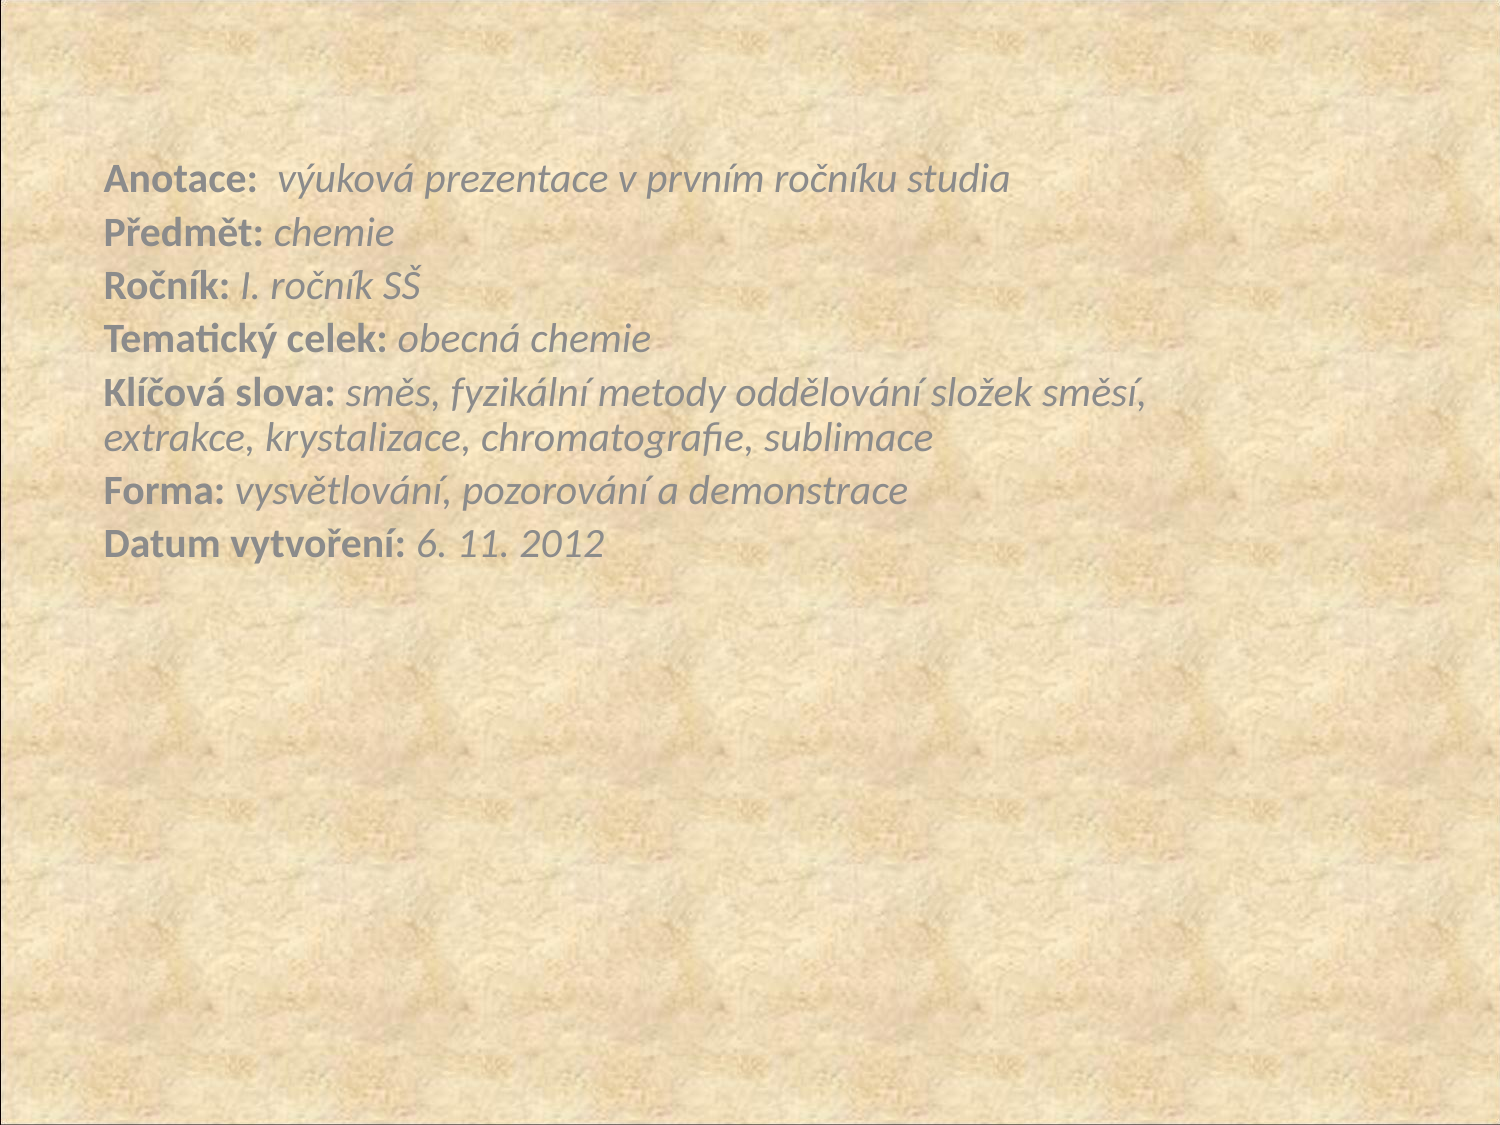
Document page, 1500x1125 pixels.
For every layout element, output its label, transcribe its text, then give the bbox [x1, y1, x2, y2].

picture [0, 0, 1500, 1125]
subtitle Anotace: výuková prezentace v prvním ročníku studia Předmět: chemie Ročník: I. ročník SŠ Tematický celek: obecná chemie Klíčová slova: směs, fyzikální metody oddělování složek směsí, extrakce, krystalizace, chromatografie, sublimace Forma: vysvětlování, pozorování a demonstrace Datum vytvoření: 6. 11. 2012 [88, 148, 1264, 737]
